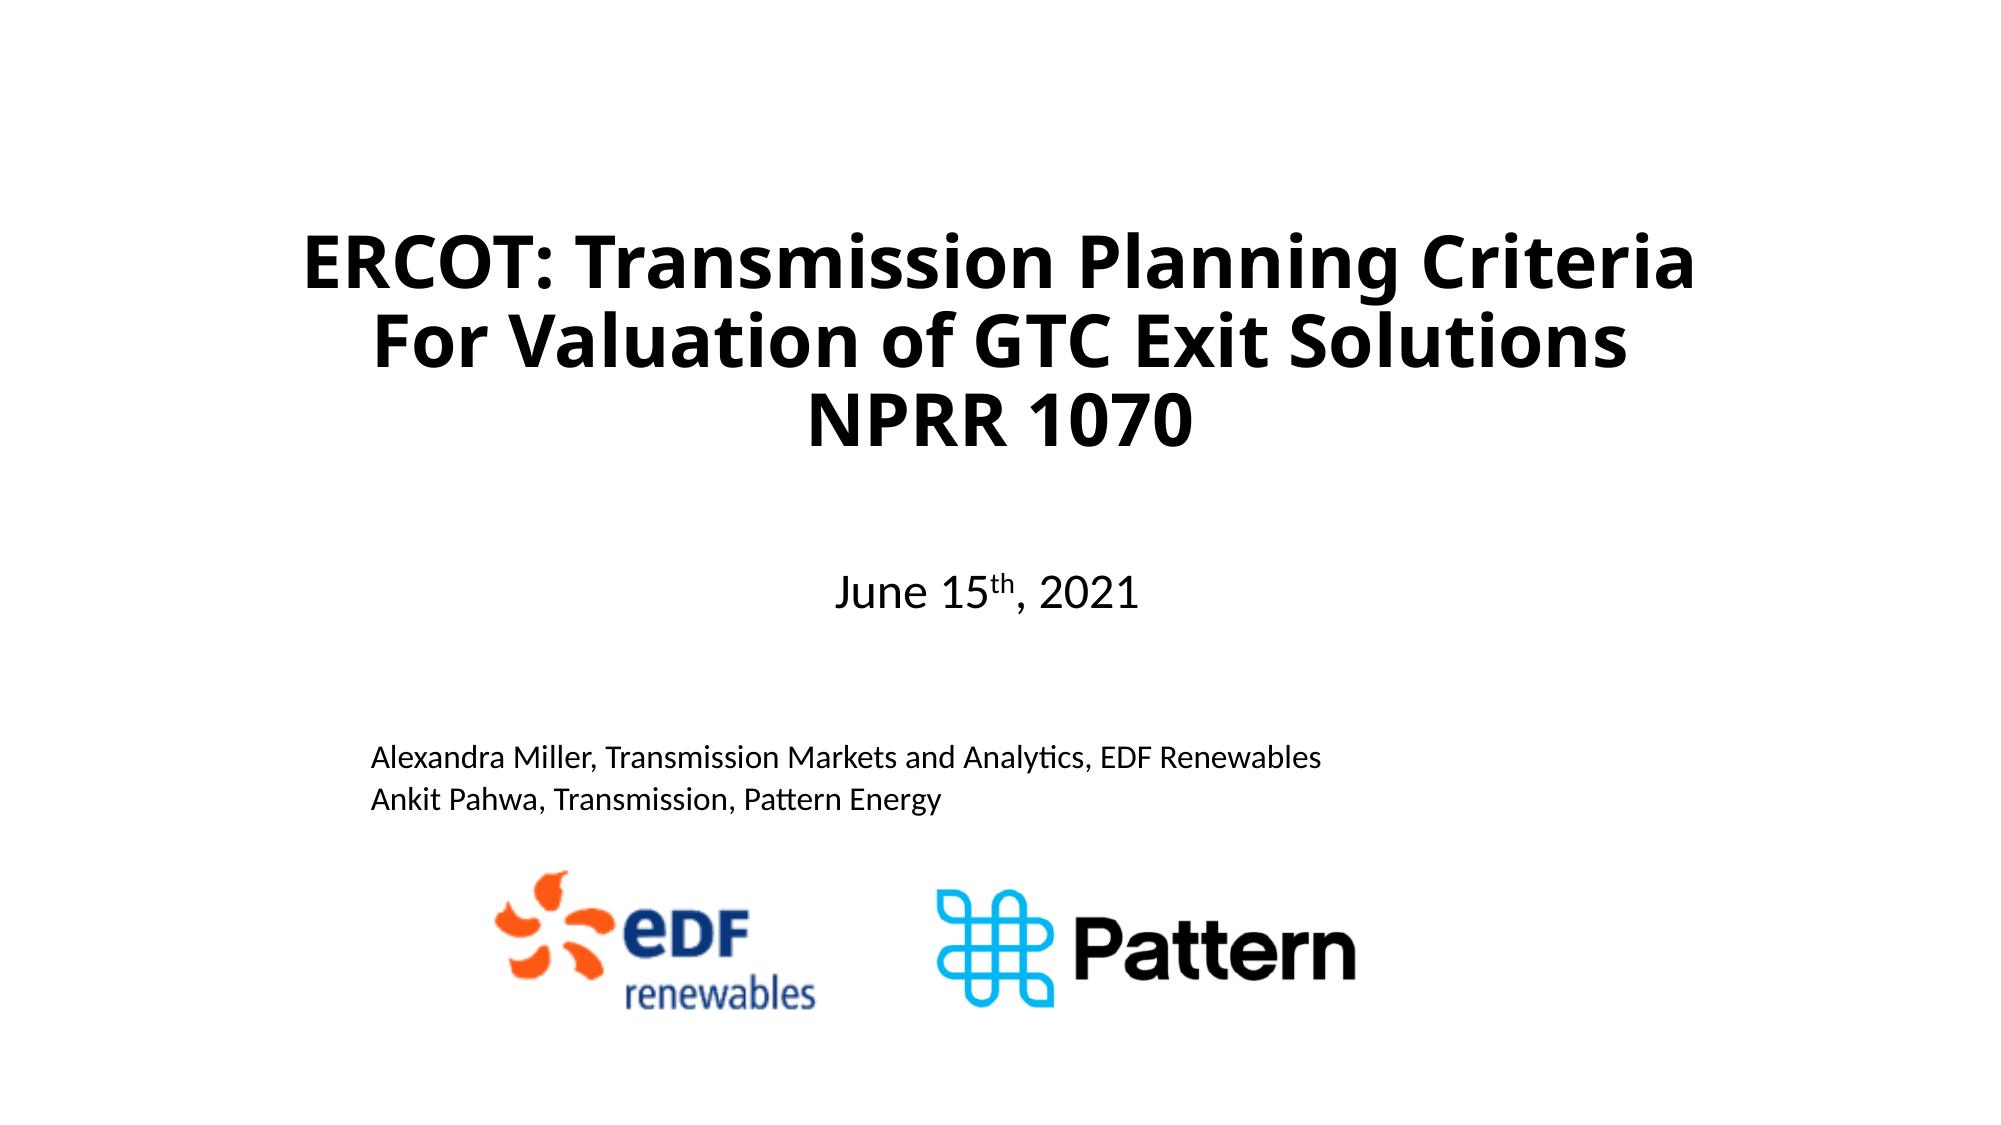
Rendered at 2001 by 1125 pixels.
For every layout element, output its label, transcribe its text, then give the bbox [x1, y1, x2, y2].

picture [915, 867, 1382, 1025]
title ERCOT: Transmission Planning Criteria For Valuation of GTC Exit Solutions NPRR 1070 [282, 202, 1718, 470]
text_box June 15th, 2021 [820, 550, 1155, 626]
subtitle Alexandra Miller, Transmission Markets and Analytics, EDF Renewables Ankit Pahwa, Transmission, Pattern Energy [355, 732, 1681, 833]
picture [464, 848, 836, 1033]
